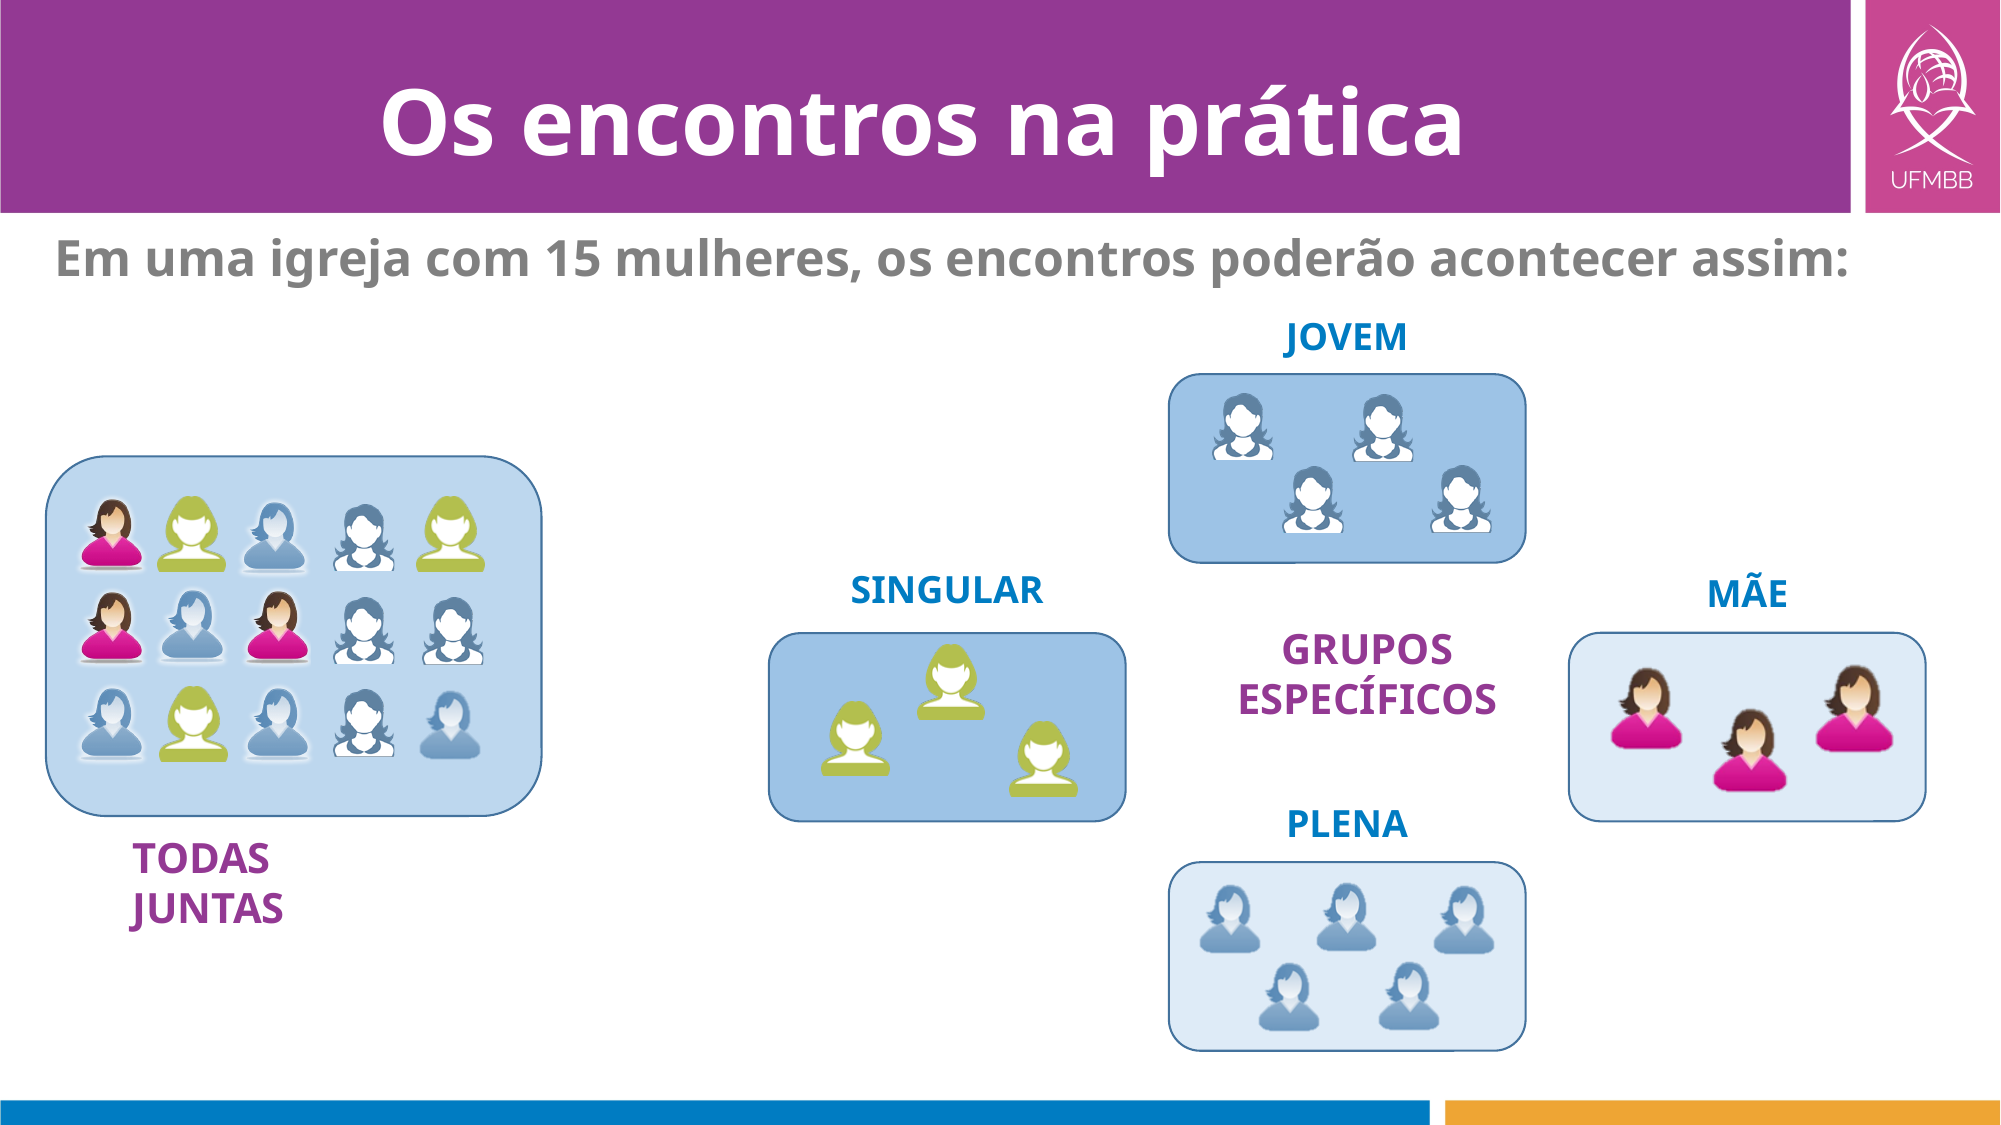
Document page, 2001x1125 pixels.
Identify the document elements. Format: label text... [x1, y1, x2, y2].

picture [0, 0, 2001, 1125]
text_box SINGULAR [821, 558, 1073, 618]
text_box TODAS JUNTAS [117, 824, 436, 939]
text_box JOVEM [1266, 305, 1429, 366]
text_box MÃE [1681, 562, 1814, 623]
text_box [1167, 373, 1527, 564]
text_box [1167, 861, 1527, 1052]
text_box Os encontros na prática [25, 56, 1821, 181]
text_box Em uma igreja com 15 mulheres, os encontros poderão acontecer assim: [39, 219, 1961, 295]
text_box [767, 632, 1127, 823]
text_box [1567, 631, 1927, 823]
text_box PLENA [1265, 792, 1430, 853]
text_box GRUPOS ESPECÍFICOS [1221, 615, 1513, 731]
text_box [45, 456, 542, 816]
